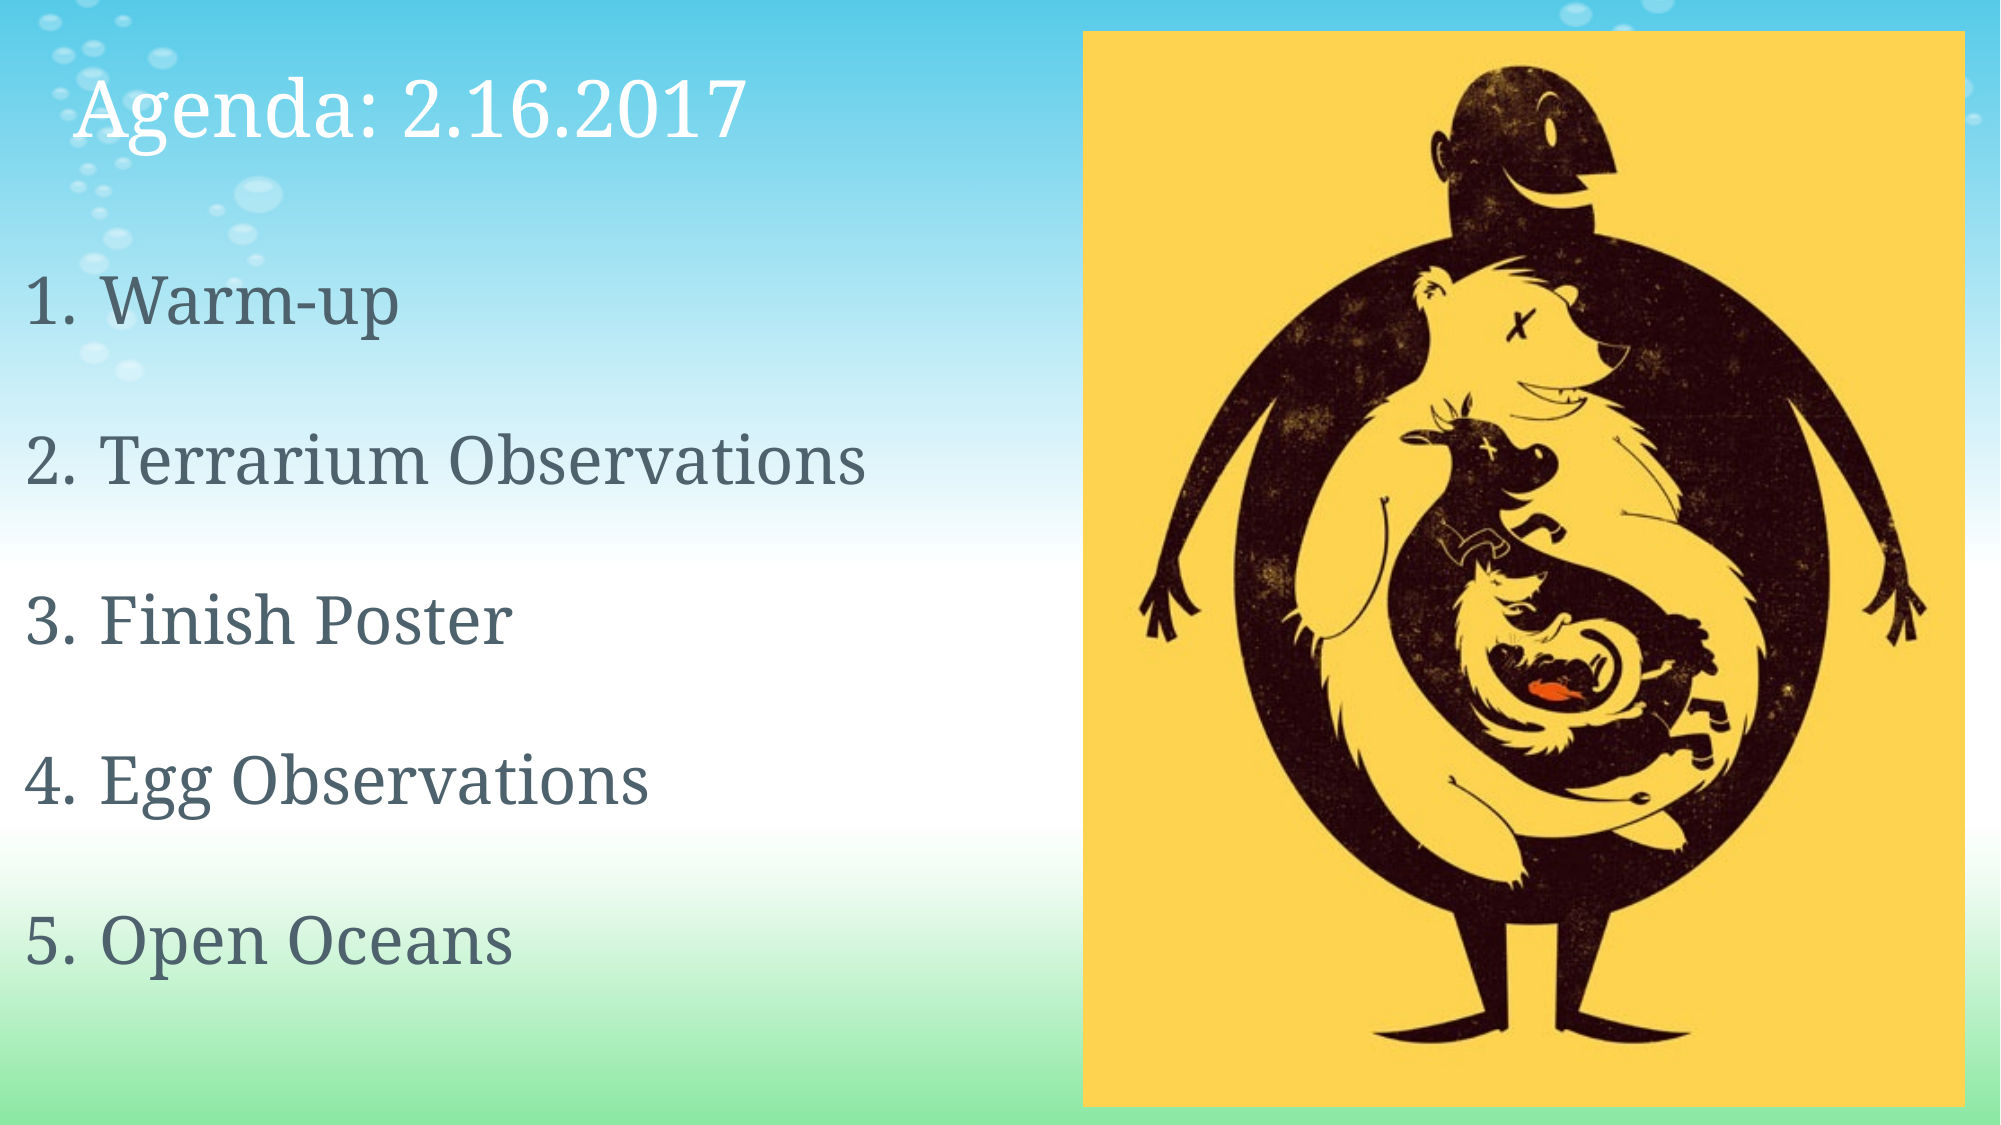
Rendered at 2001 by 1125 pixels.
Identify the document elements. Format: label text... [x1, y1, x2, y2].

list Warm-up Terrarium Observations Finish Poster Egg Observations Open Oceans [11, 164, 962, 975]
picture [0, 0, 2001, 1125]
title Agenda: 2.16.2017 [60, 45, 1077, 180]
